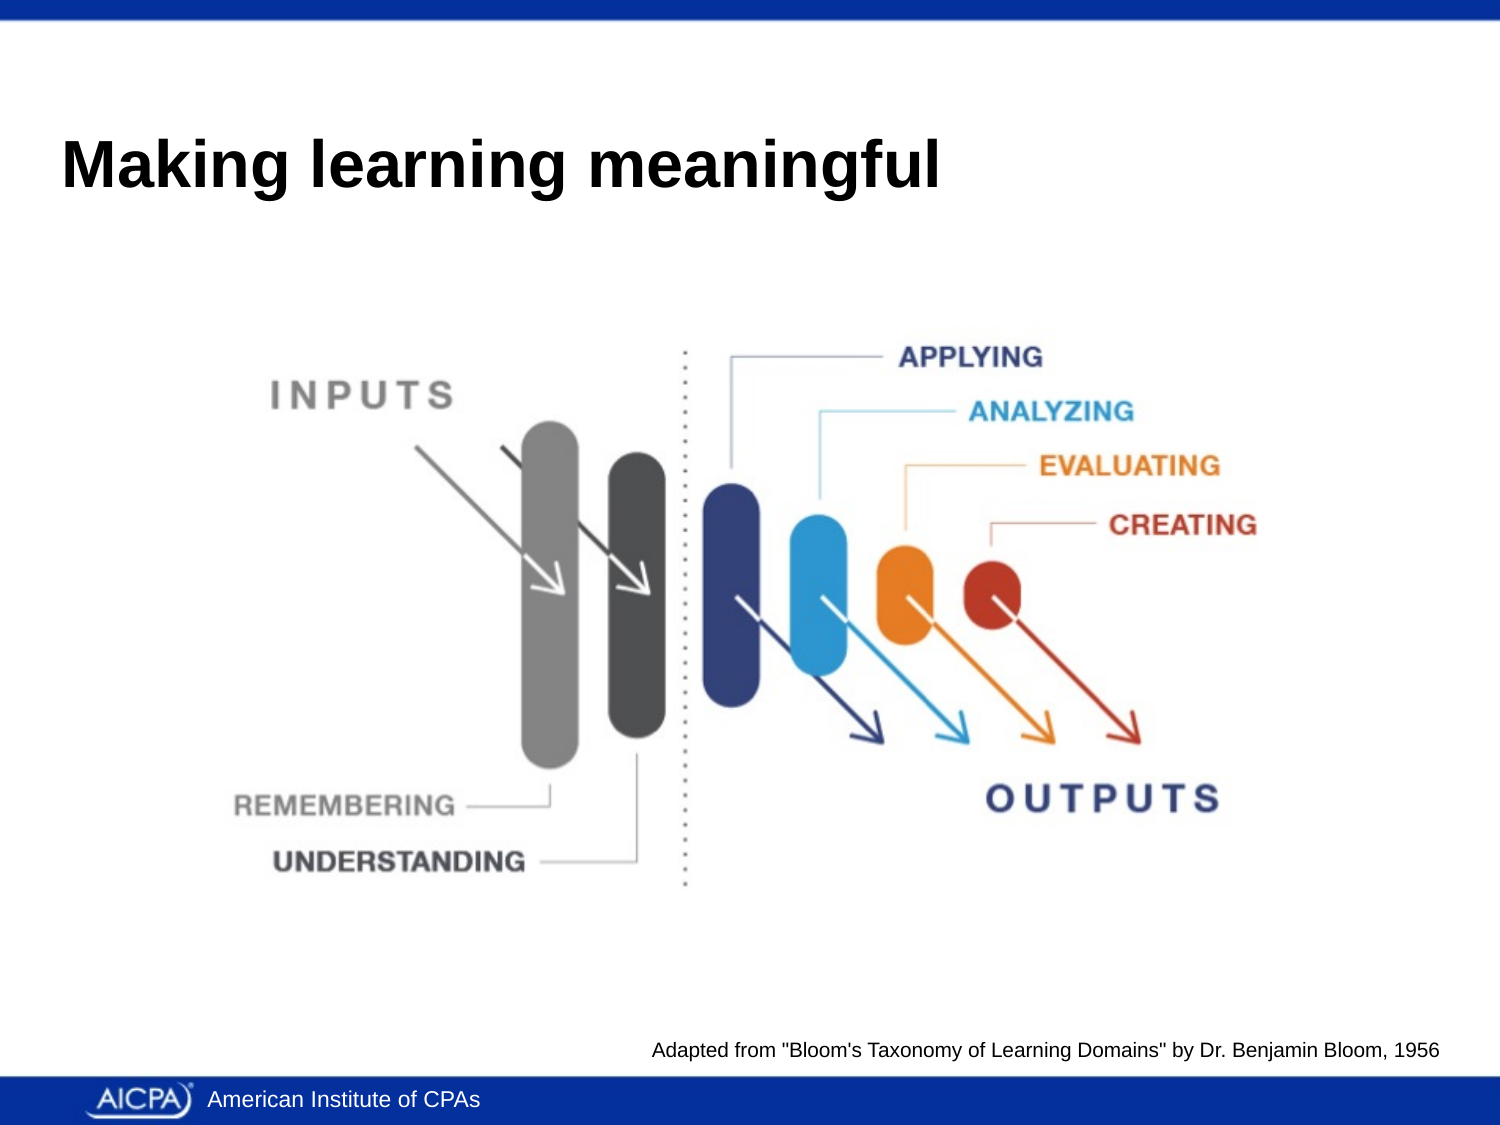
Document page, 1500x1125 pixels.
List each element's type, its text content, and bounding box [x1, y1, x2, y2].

title Making learning meaningful [46, 87, 1490, 236]
text_box Adapted from "Bloom's Taxonomy of Learning Domains" by Dr. Benjamin Bloom, 1956 [608, 1029, 1489, 1069]
picture [0, 0, 1500, 1125]
